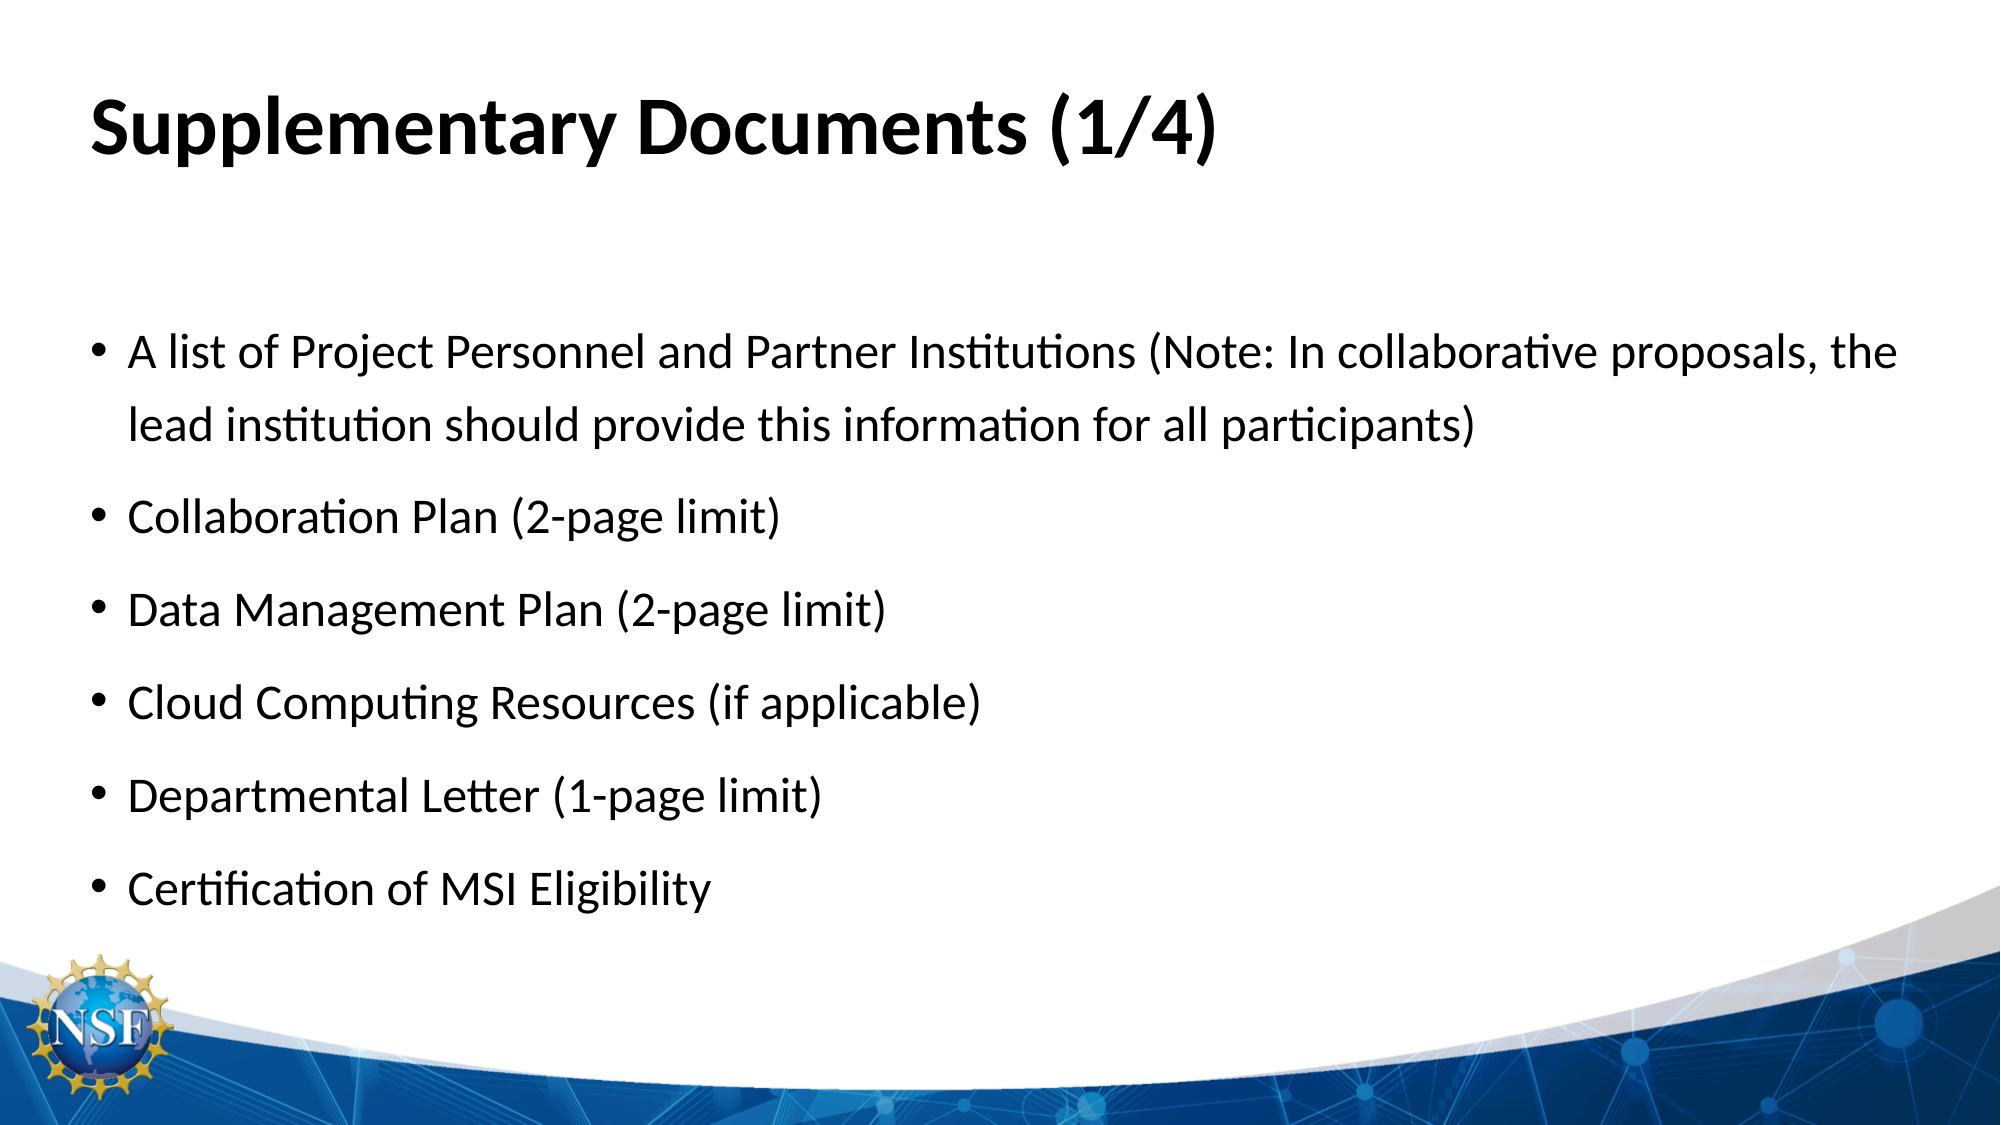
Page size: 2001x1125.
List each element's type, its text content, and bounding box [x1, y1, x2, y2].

title Supplementary Documents (1/4) [75, 75, 1925, 285]
list A list of Project Personnel and Partner Institutions (Note: In collaborative proposals, the lead institution should provide this information for all participants) Collaboration Plan (2-page limit) Data Management Plan (2-page limit) Cloud Computing Resources (if applicable) Departmental Letter (1-page limit) Certification of MSI Eligibility [75, 299, 1925, 895]
picture [0, 864, 2000, 1125]
